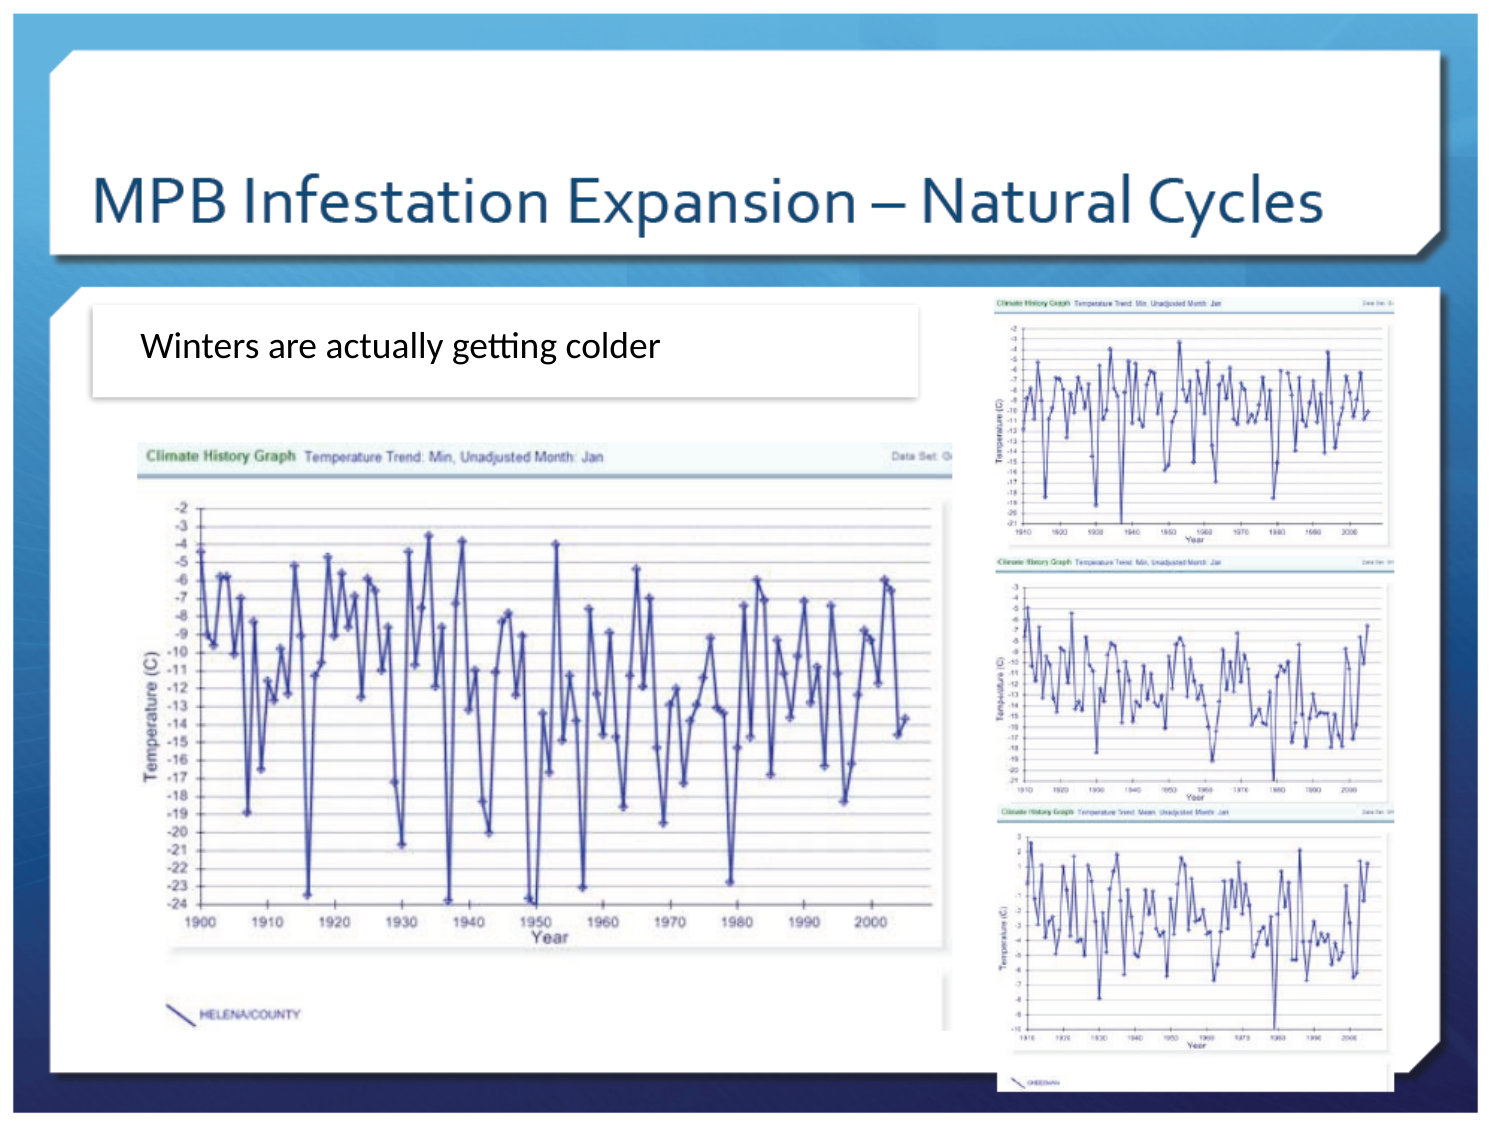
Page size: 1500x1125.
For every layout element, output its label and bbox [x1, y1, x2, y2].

text_box [0, 0, 1490, 1125]
